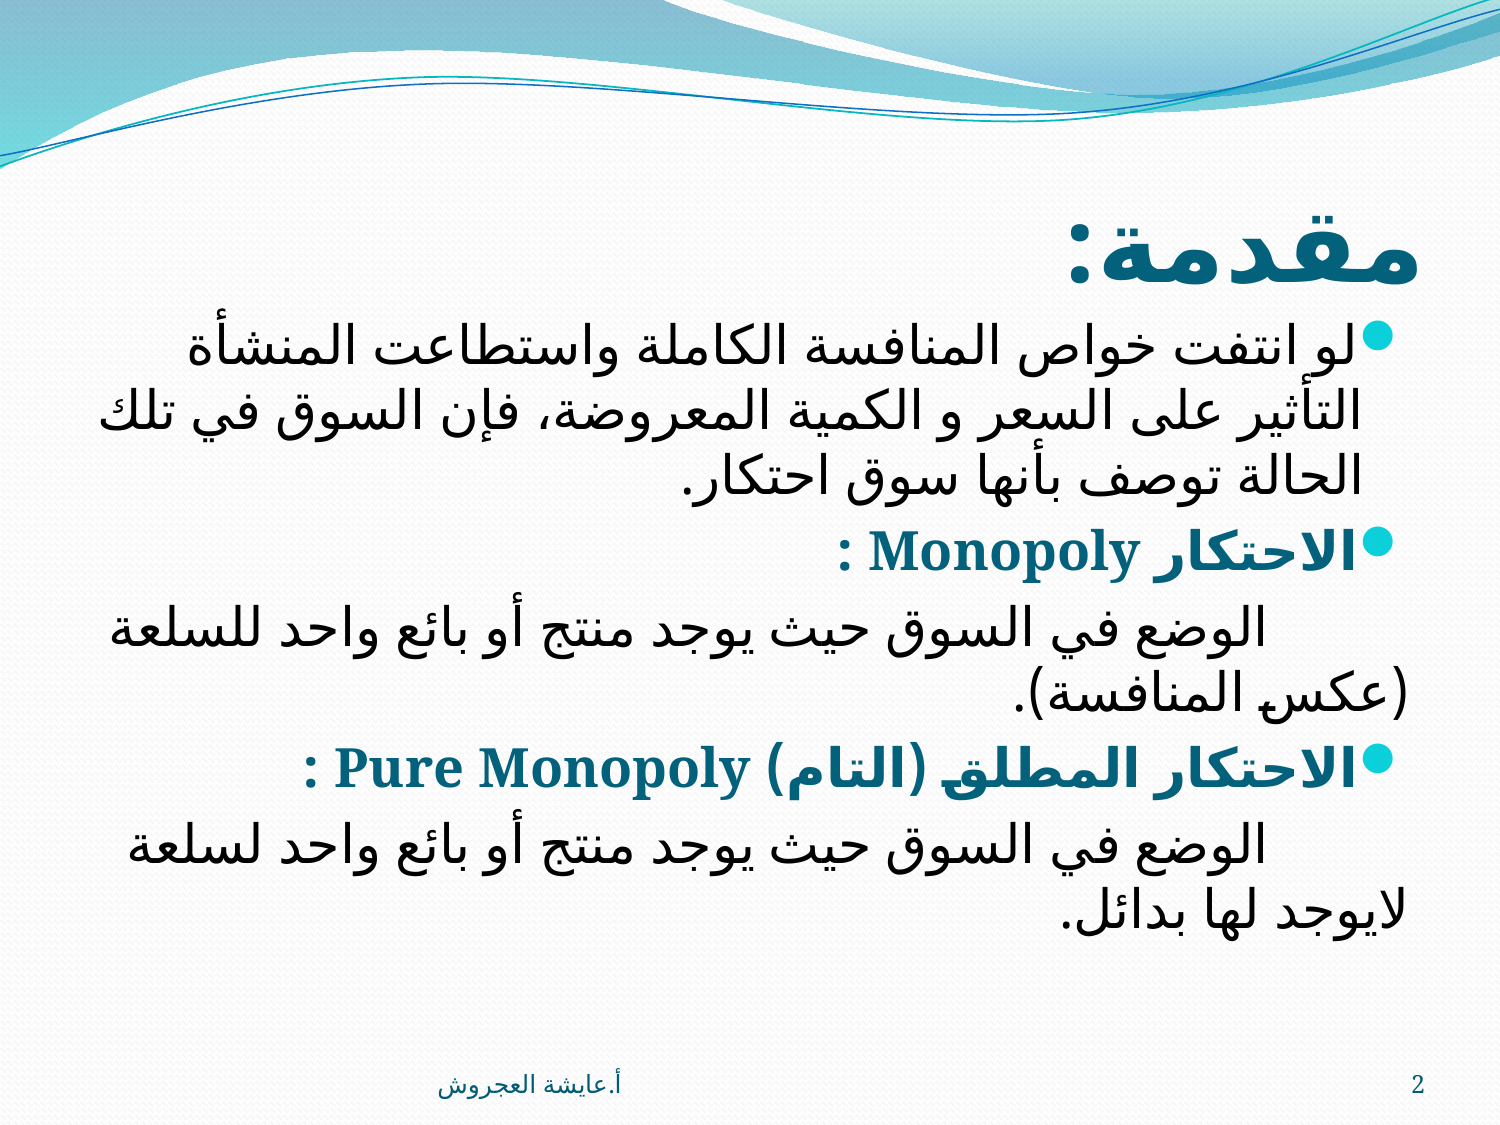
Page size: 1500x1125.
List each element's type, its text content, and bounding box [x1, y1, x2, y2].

footer أ.عايشة العجروش [437, 1042, 988, 1103]
slide_number 2 [1299, 1042, 1425, 1103]
title مقدمة: [75, 115, 1425, 302]
list لو انتفت خواص المنافسة الكاملة واستطاعت المنشأة التأثير على السعر و الكمية المعروضة، فإن السوق في تلك الحالة توصف بأنها سوق احتكار. الاحتكار Monopoly : الوضع في السوق حيث يوجد منتج أو بائع واحد للسلعة (عكس المنافسة). الاحتكار المطلق (التام) Pure Monopoly : الوضع في السوق حيث يوجد منتج أو بائع واحد لسلعة لايوجد لها بدائل. [75, 302, 1425, 1044]
